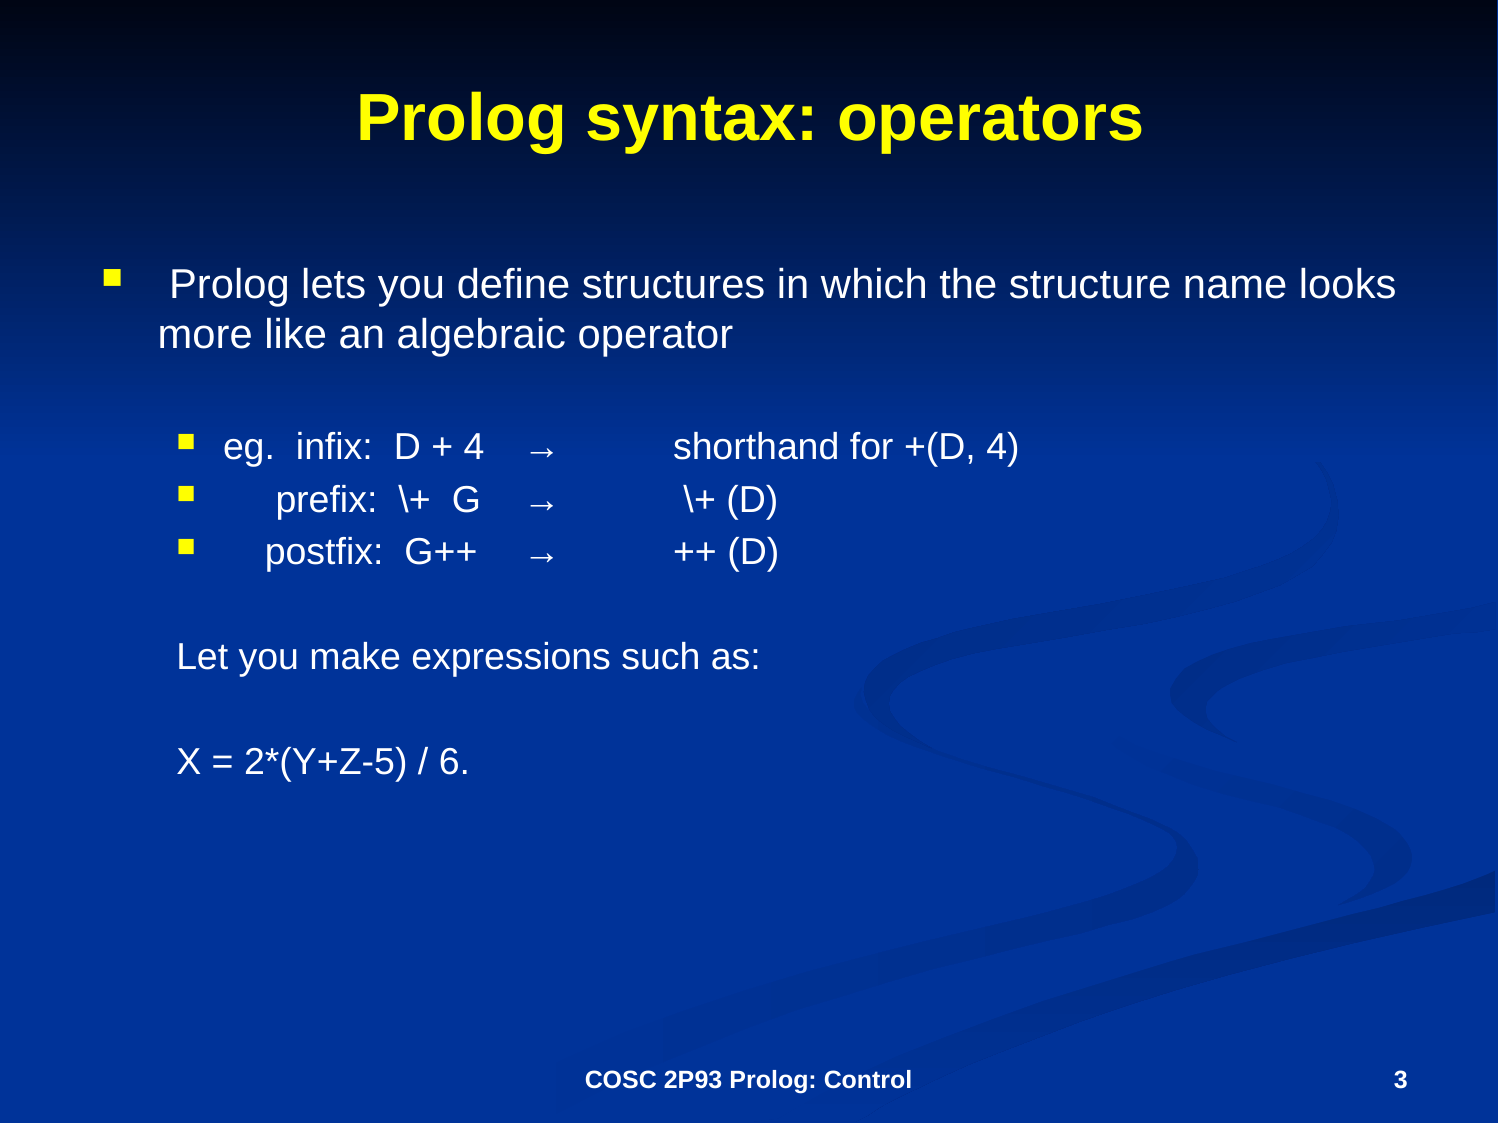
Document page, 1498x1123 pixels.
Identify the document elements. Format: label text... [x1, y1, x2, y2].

title Prolog syntax: operators [76, 30, 1426, 197]
footer COSC 2P93 Prolog: Control [511, 1022, 987, 1102]
list Prolog lets you define structures in which the structure name looks more like an algebraic operator eg. infix: D + 4 → shorthand for +(D, 4) prefix: \+ G → \+ (D) postfix: G++ → ++ (D) Let you make expressions such as: X = 2*(Y+Z-5) / 6. [86, 248, 1435, 991]
slide_number 3 [1073, 1022, 1424, 1102]
